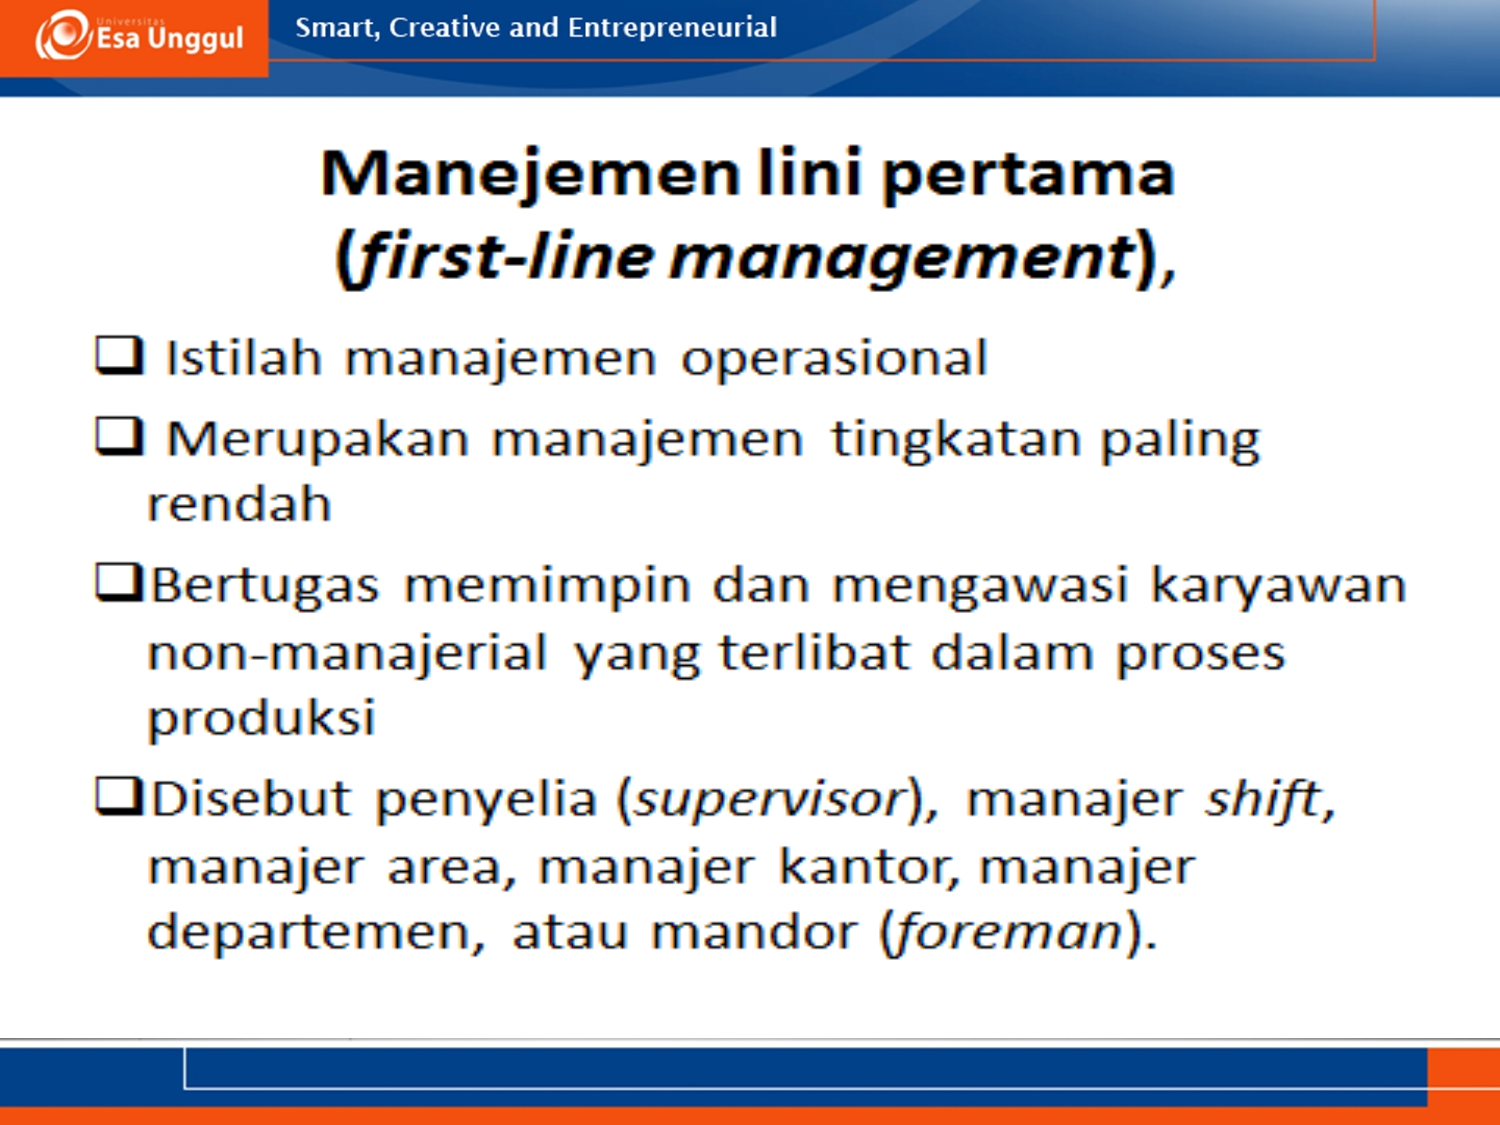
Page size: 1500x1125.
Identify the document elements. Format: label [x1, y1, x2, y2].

picture [0, 1038, 1500, 1125]
picture [0, 0, 1500, 99]
list [0, 99, 1500, 1038]
